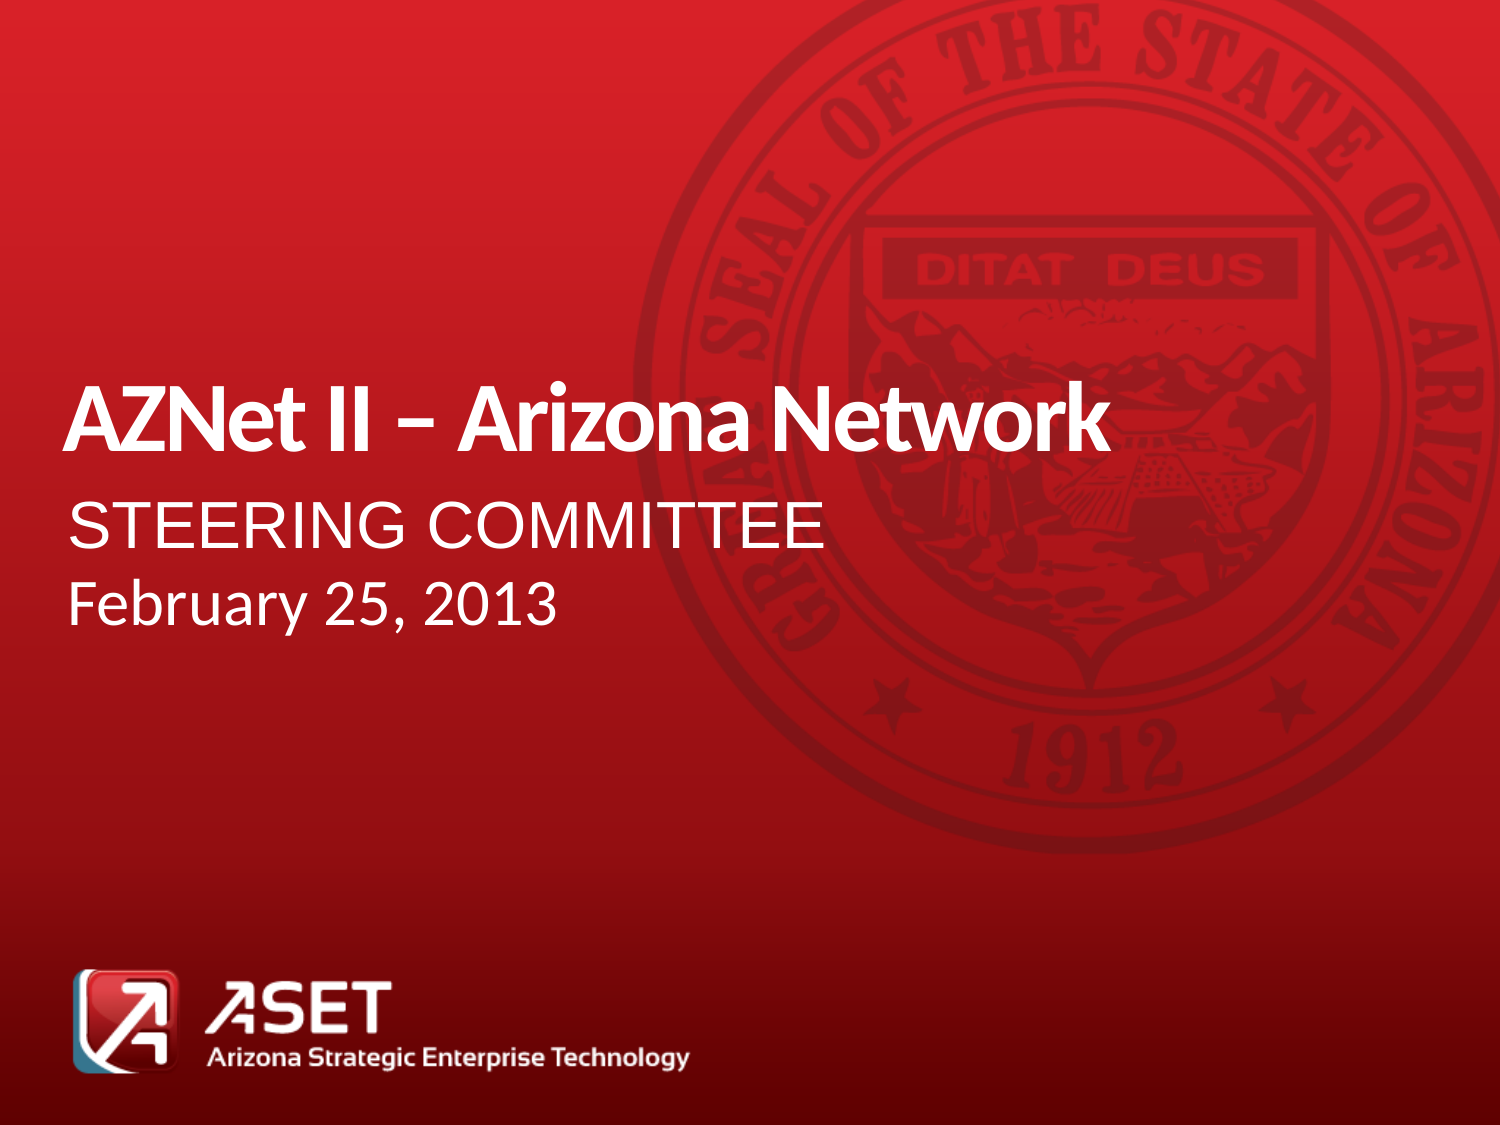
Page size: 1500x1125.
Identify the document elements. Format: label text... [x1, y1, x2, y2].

text_box February 25, 2013 [52, 551, 727, 646]
title AZNet II – Arizona Network [47, 349, 1463, 479]
picture [0, 0, 1500, 1125]
subtitle Steering Committee [52, 490, 1309, 575]
